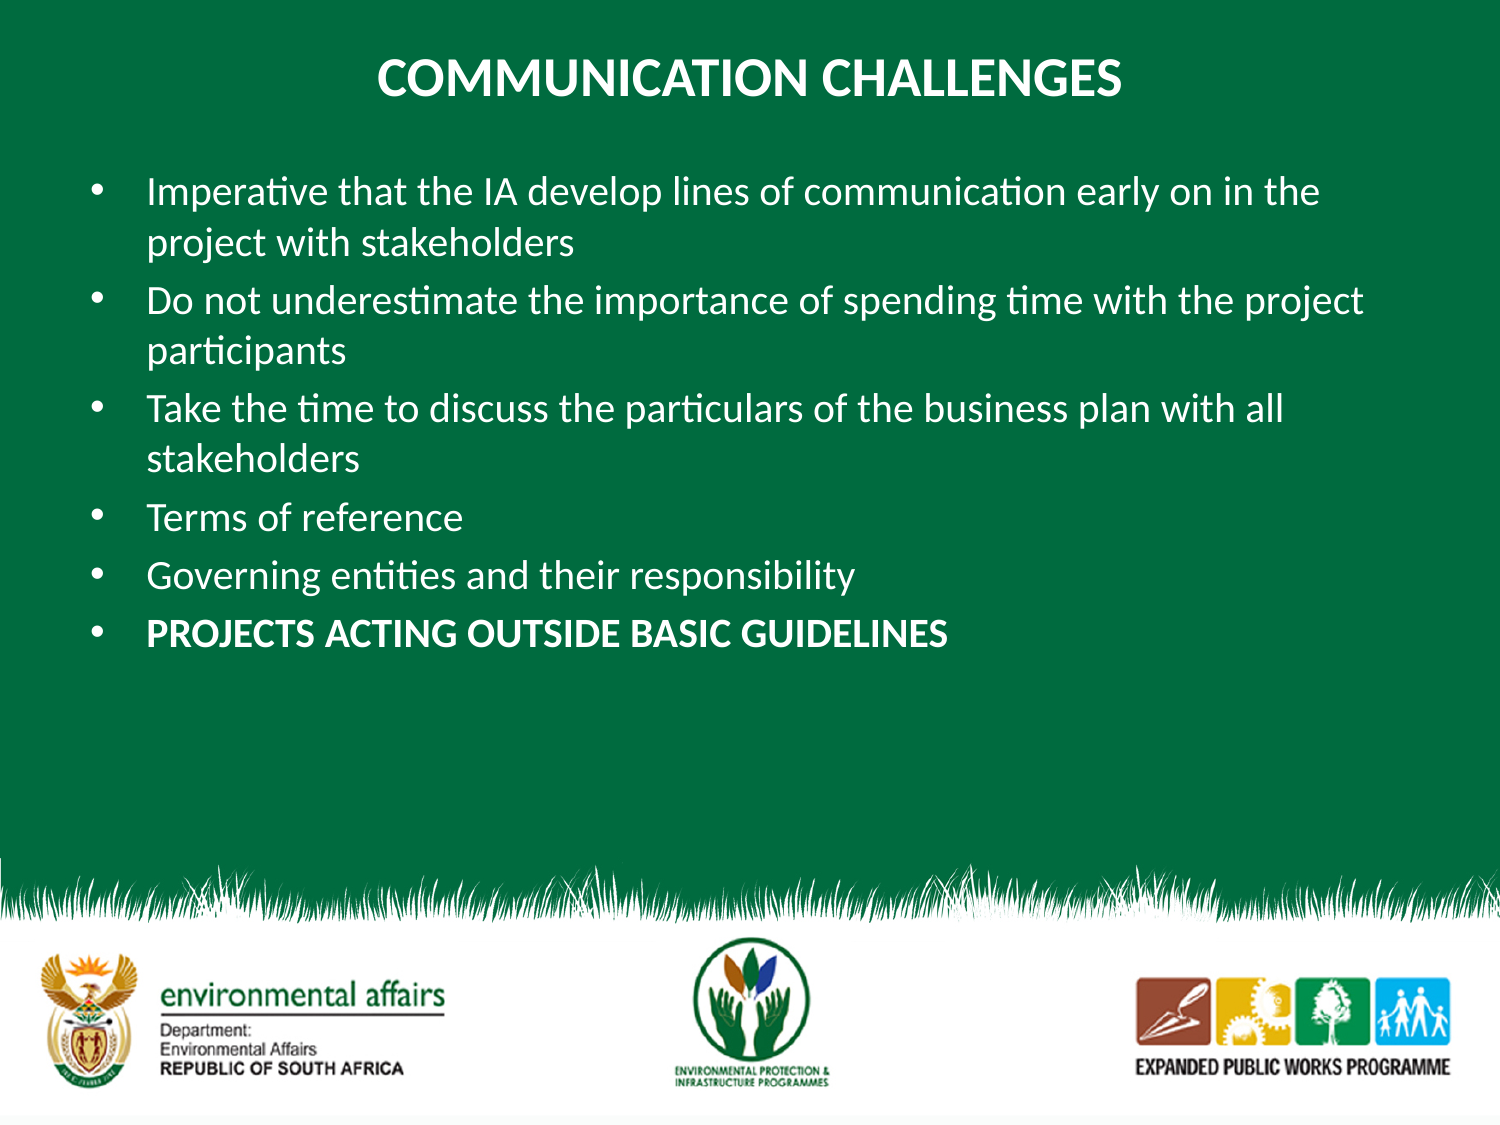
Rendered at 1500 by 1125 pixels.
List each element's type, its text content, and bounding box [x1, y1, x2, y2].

picture [0, 0, 1500, 1125]
list Imperative that the IA develop lines of communication early on in the project with stakeholders Do not underestimate the importance of spending time with the project participants Take the time to discuss the particulars of the business plan with all stakeholders Terms of reference Governing entities and their responsibility PROJECTS ACTING OUTSIDE BASIC GUIDELINES [75, 156, 1425, 891]
title COMMUNICATION CHALLENGES [75, 29, 1425, 132]
